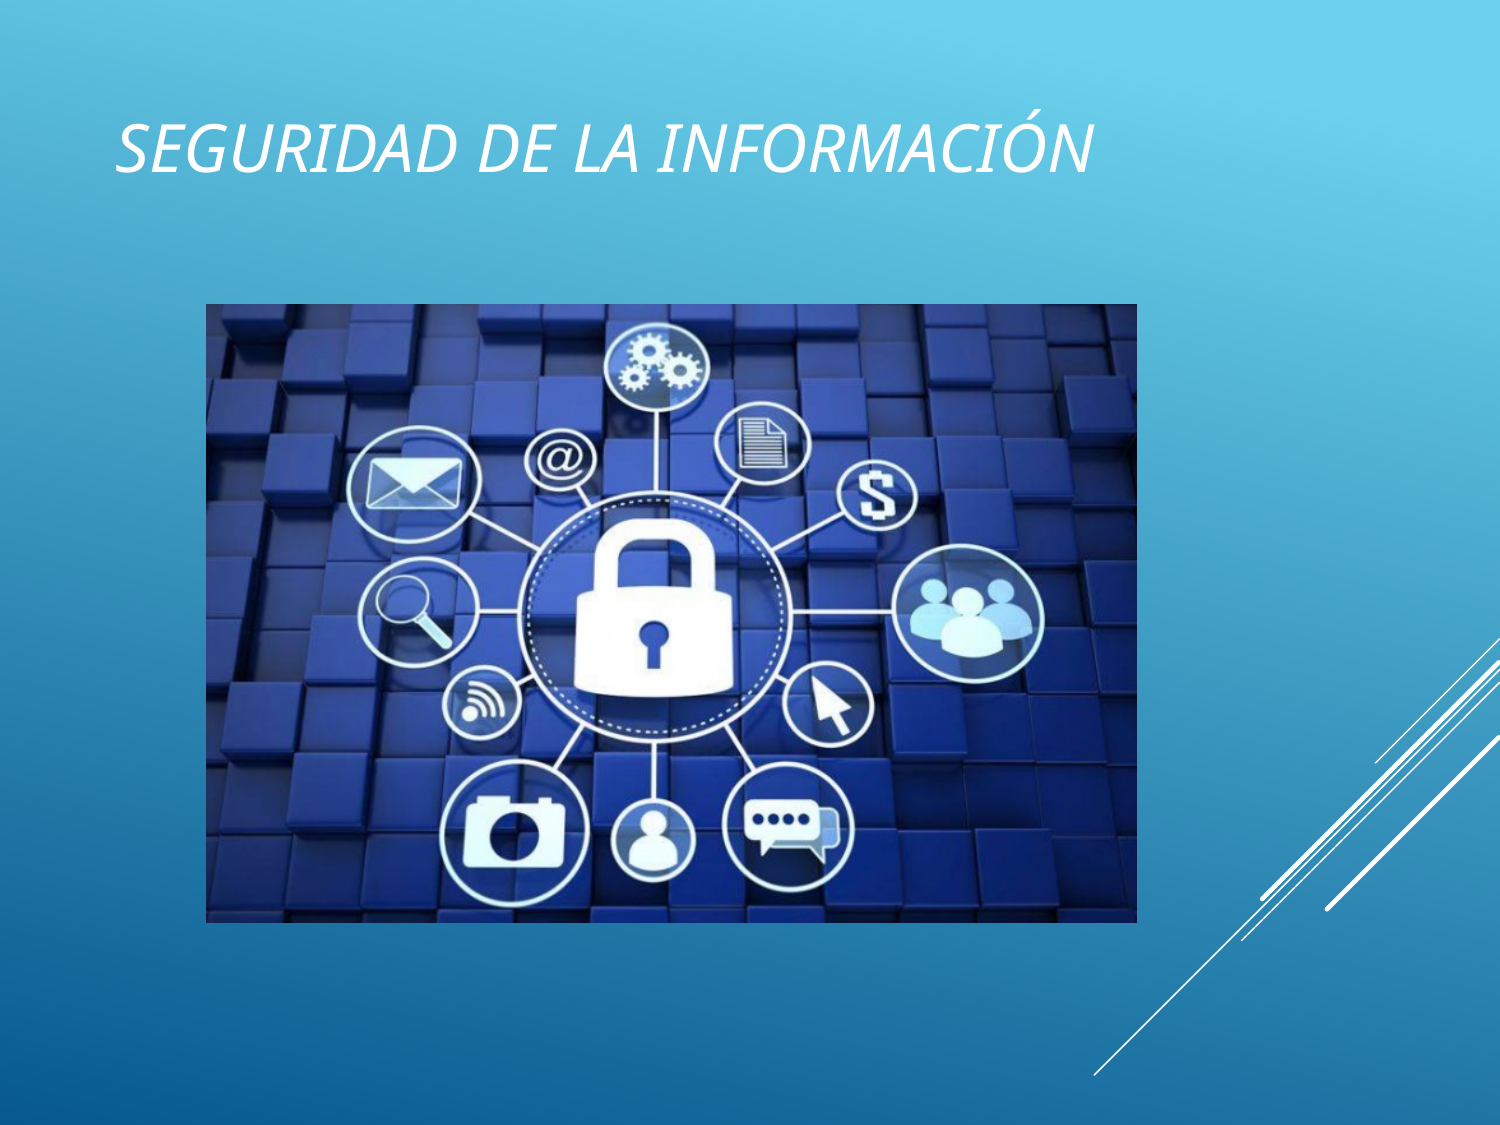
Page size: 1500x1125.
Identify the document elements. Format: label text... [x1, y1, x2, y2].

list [206, 304, 1137, 923]
title Seguridad de la Información [100, 66, 1163, 305]
